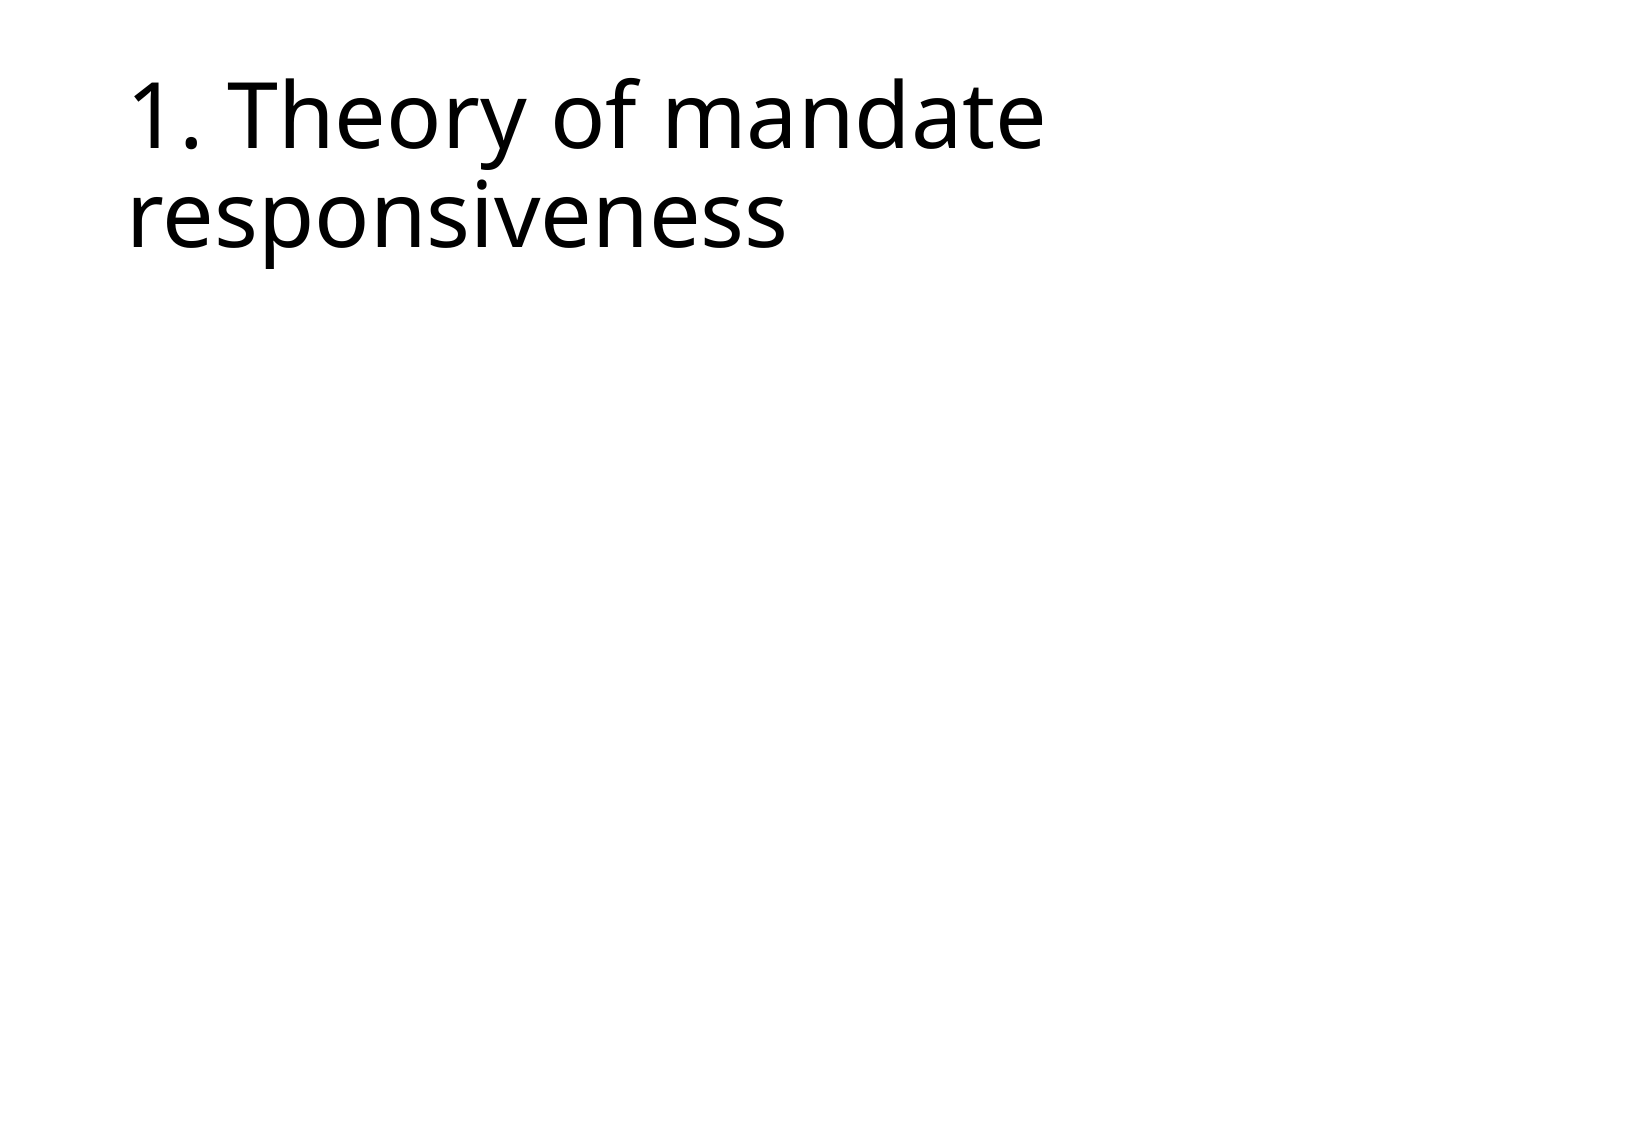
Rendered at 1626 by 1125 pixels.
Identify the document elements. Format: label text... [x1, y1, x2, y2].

title 1. Theory of mandate responsiveness [111, 59, 1514, 278]
